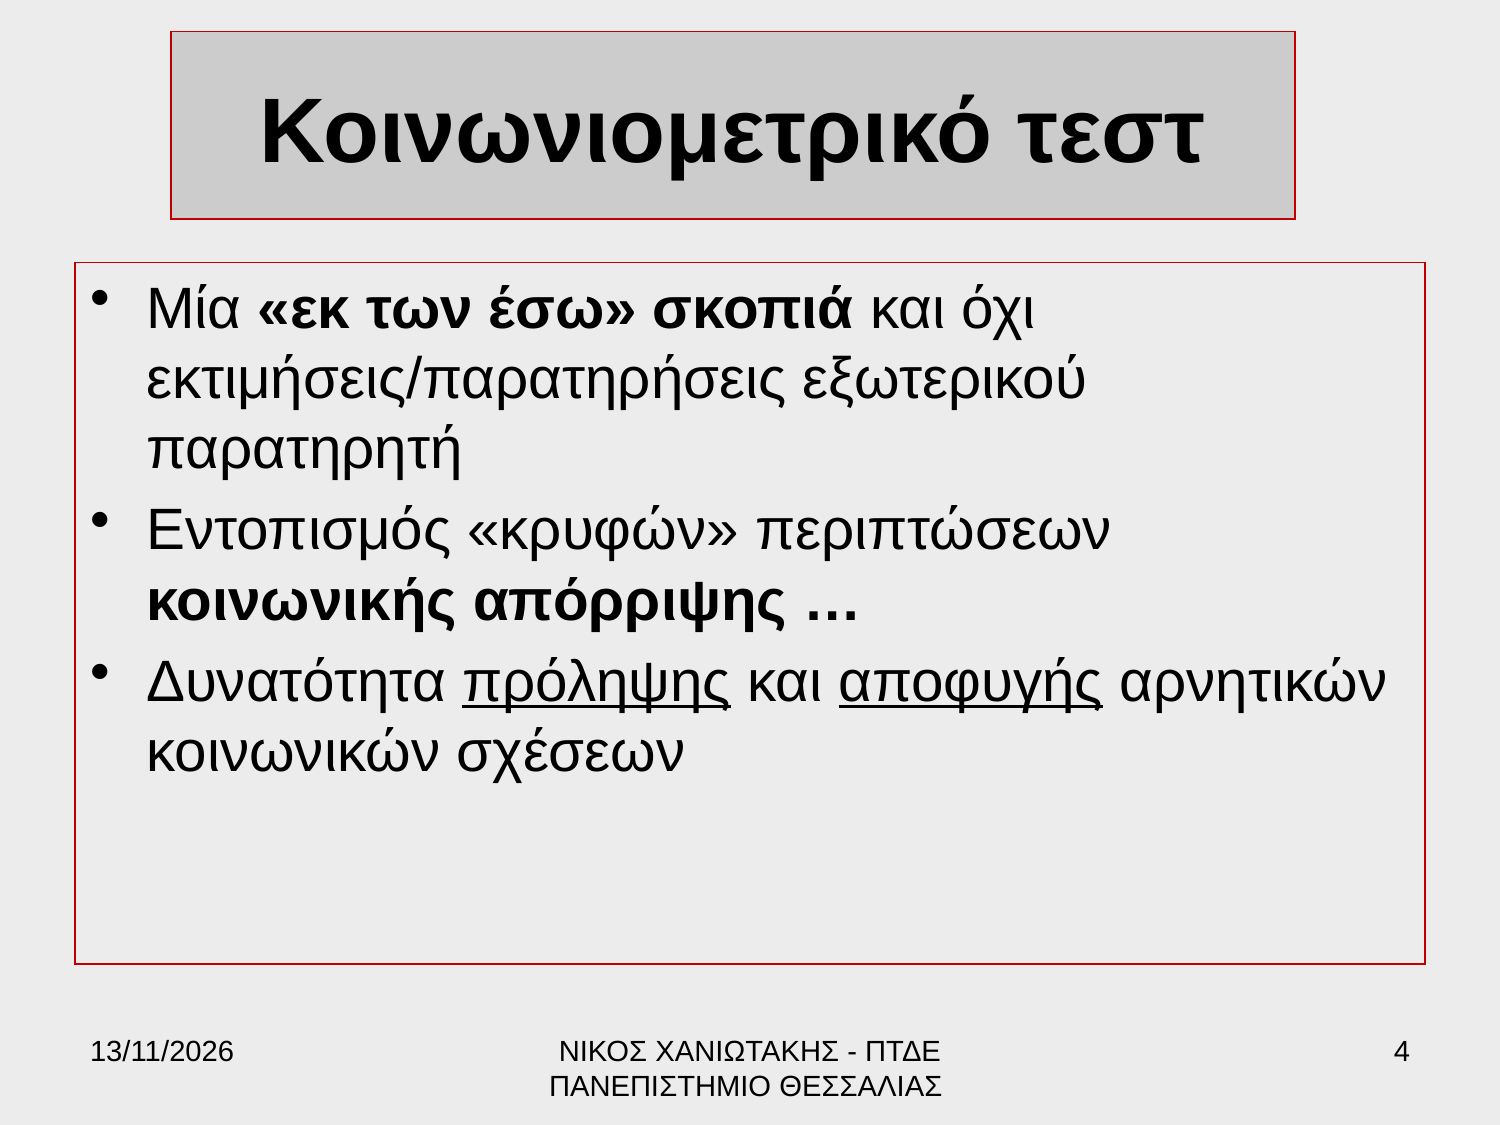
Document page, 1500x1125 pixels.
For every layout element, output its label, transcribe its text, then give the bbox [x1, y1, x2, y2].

title Κοινωνιομετρικό τεστ [170, 31, 1296, 220]
footer ΝΙΚΟΣ ΧΑΝΙΩΤΑΚΗΣ - ΠΤΔΕ ΠΑΝΕΠΙΣΤΗΜΙΟ ΘΕΣΣΑΛΙΑΣ [512, 1024, 988, 1103]
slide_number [74, 1024, 426, 1103]
slide_number 4 [1074, 1024, 1426, 1103]
list Μία «εκ των έσω» σκοπιά και όχι εκτιμήσεις/παρατηρήσεις εξωτερικού παρατηρητή Εντοπισμός «κρυφών» περιπτώσεων κοινωνικής απόρριψης … Δυνατότητα πρόληψης και αποφυγής αρνητικών κοινωνικών σχέσεων [74, 262, 1426, 965]
